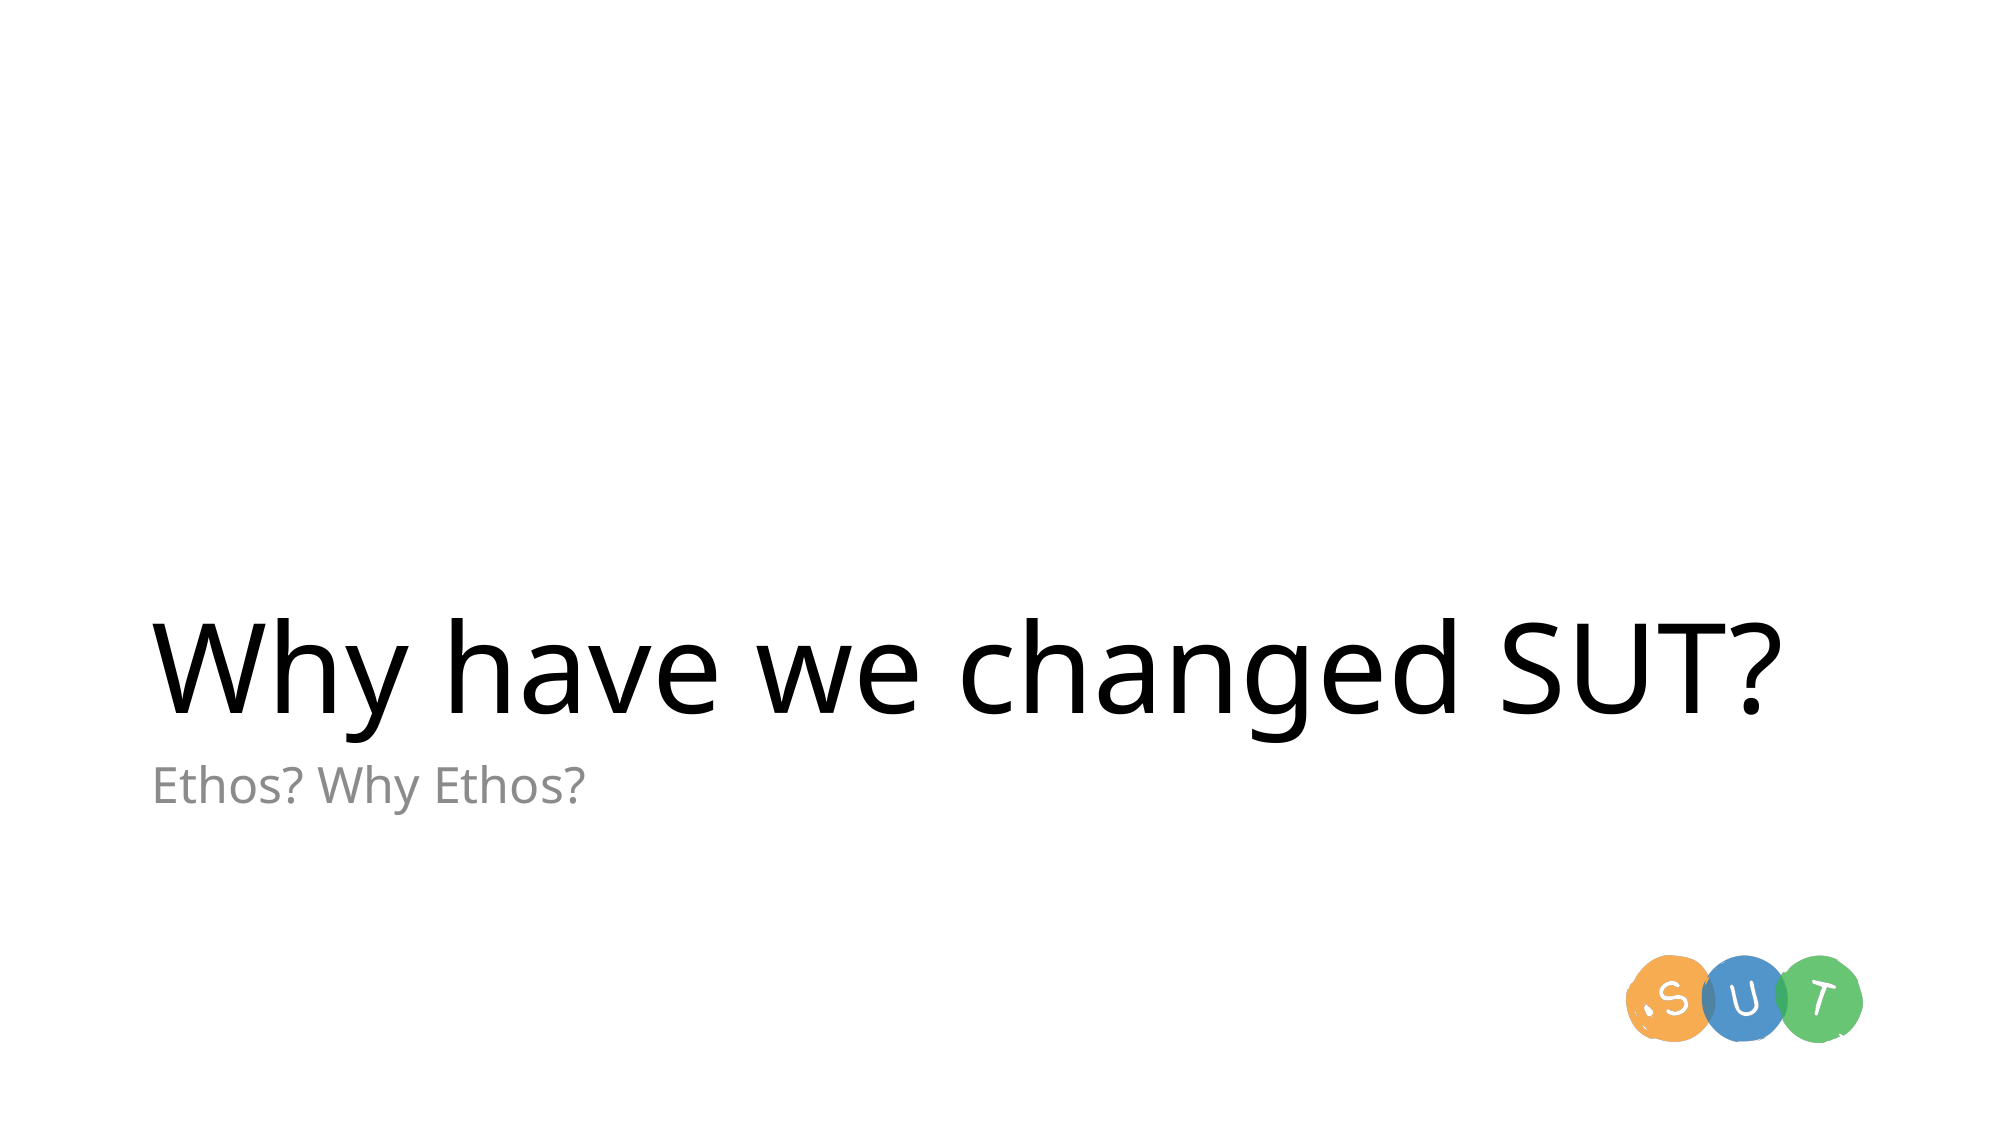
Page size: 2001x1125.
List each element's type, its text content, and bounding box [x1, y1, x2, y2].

picture [1626, 955, 1863, 1043]
list Ethos? Why Ethos? [136, 752, 1862, 999]
title Why have we changed SUT? [136, 280, 1862, 749]
